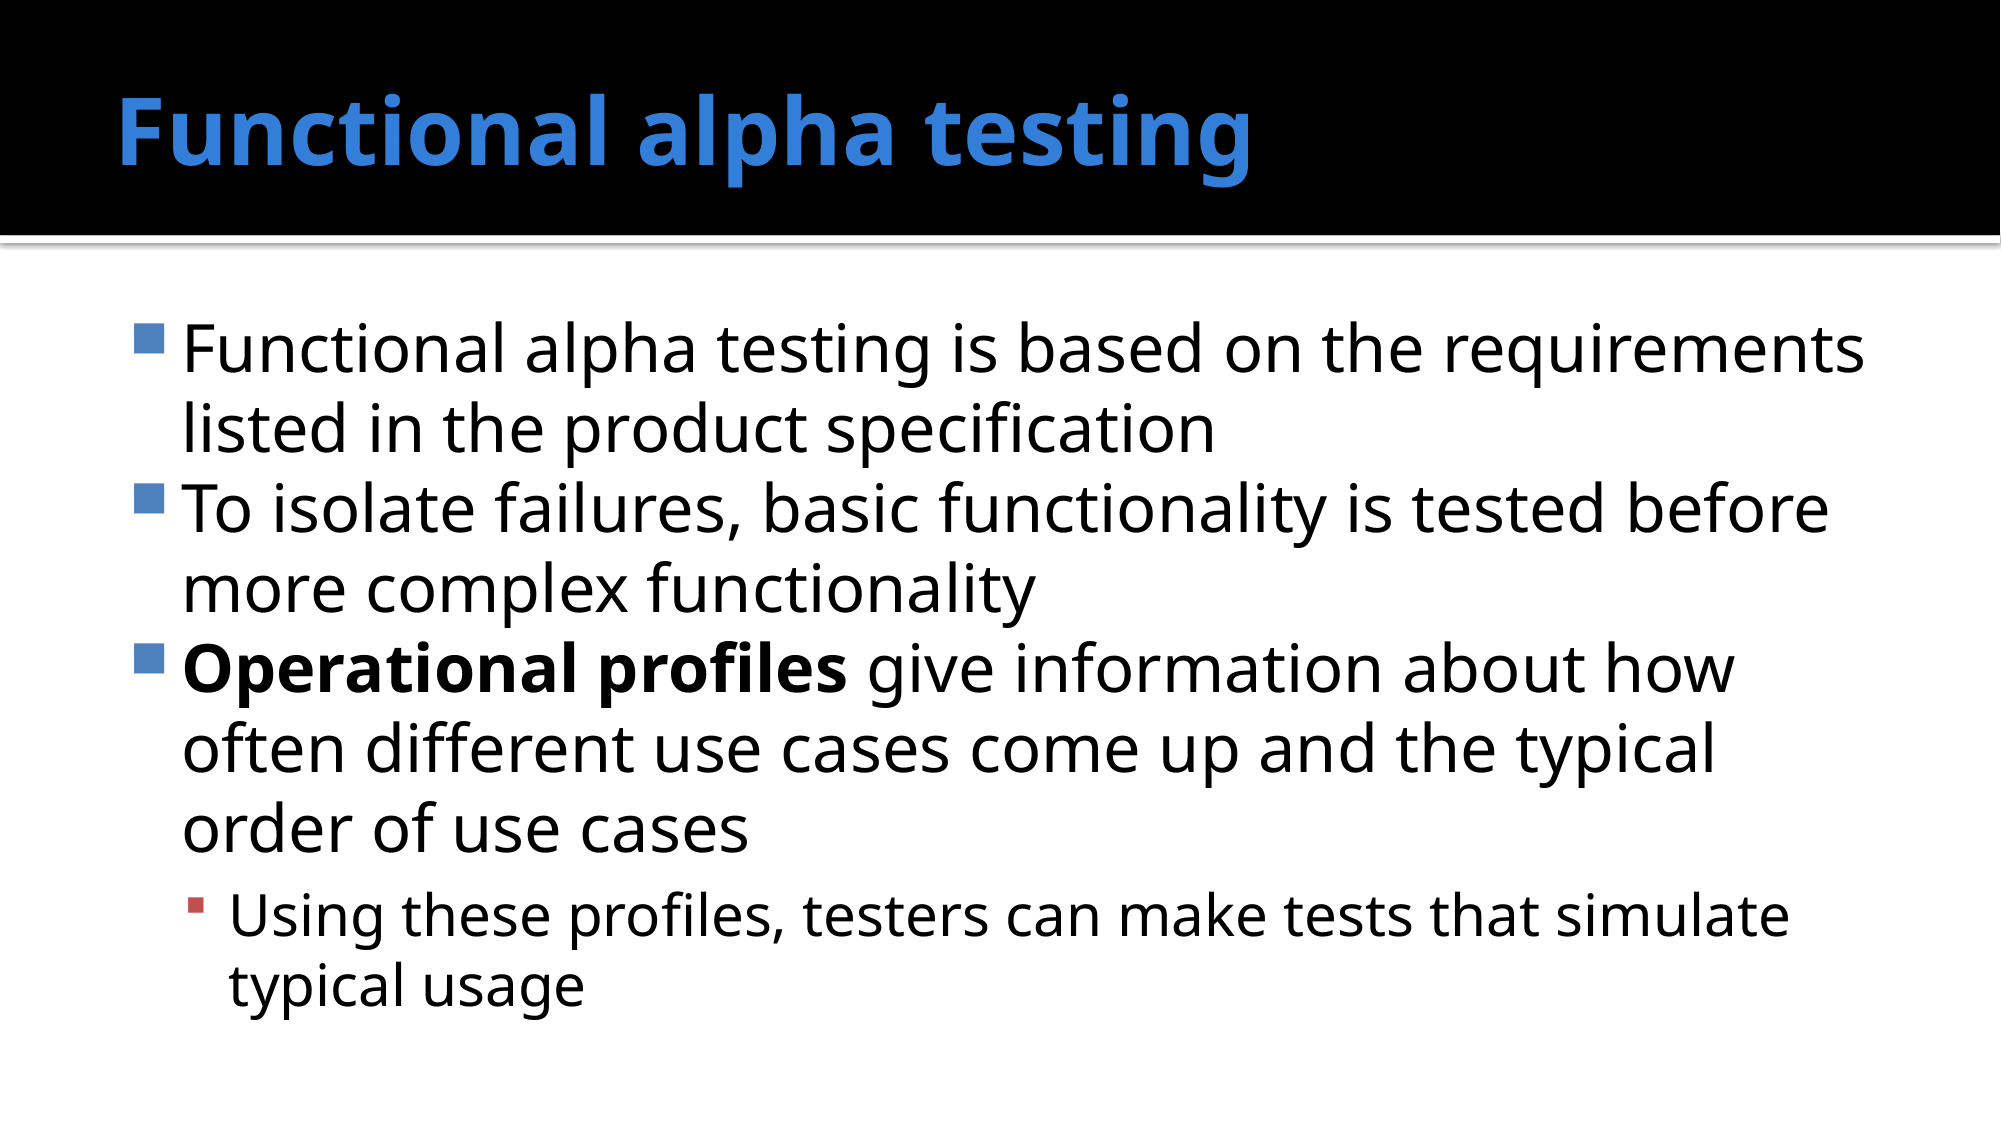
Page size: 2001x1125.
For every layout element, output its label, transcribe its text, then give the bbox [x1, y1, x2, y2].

title Functional alpha testing [99, 25, 1900, 231]
list Functional alpha testing is based on the requirements listed in the product specification To isolate failures, basic functionality is tested before more complex functionality Operational profiles give information about how often different use cases come up and the typical order of use cases Using these profiles, testers can make tests that simulate typical usage [99, 291, 1900, 1050]
